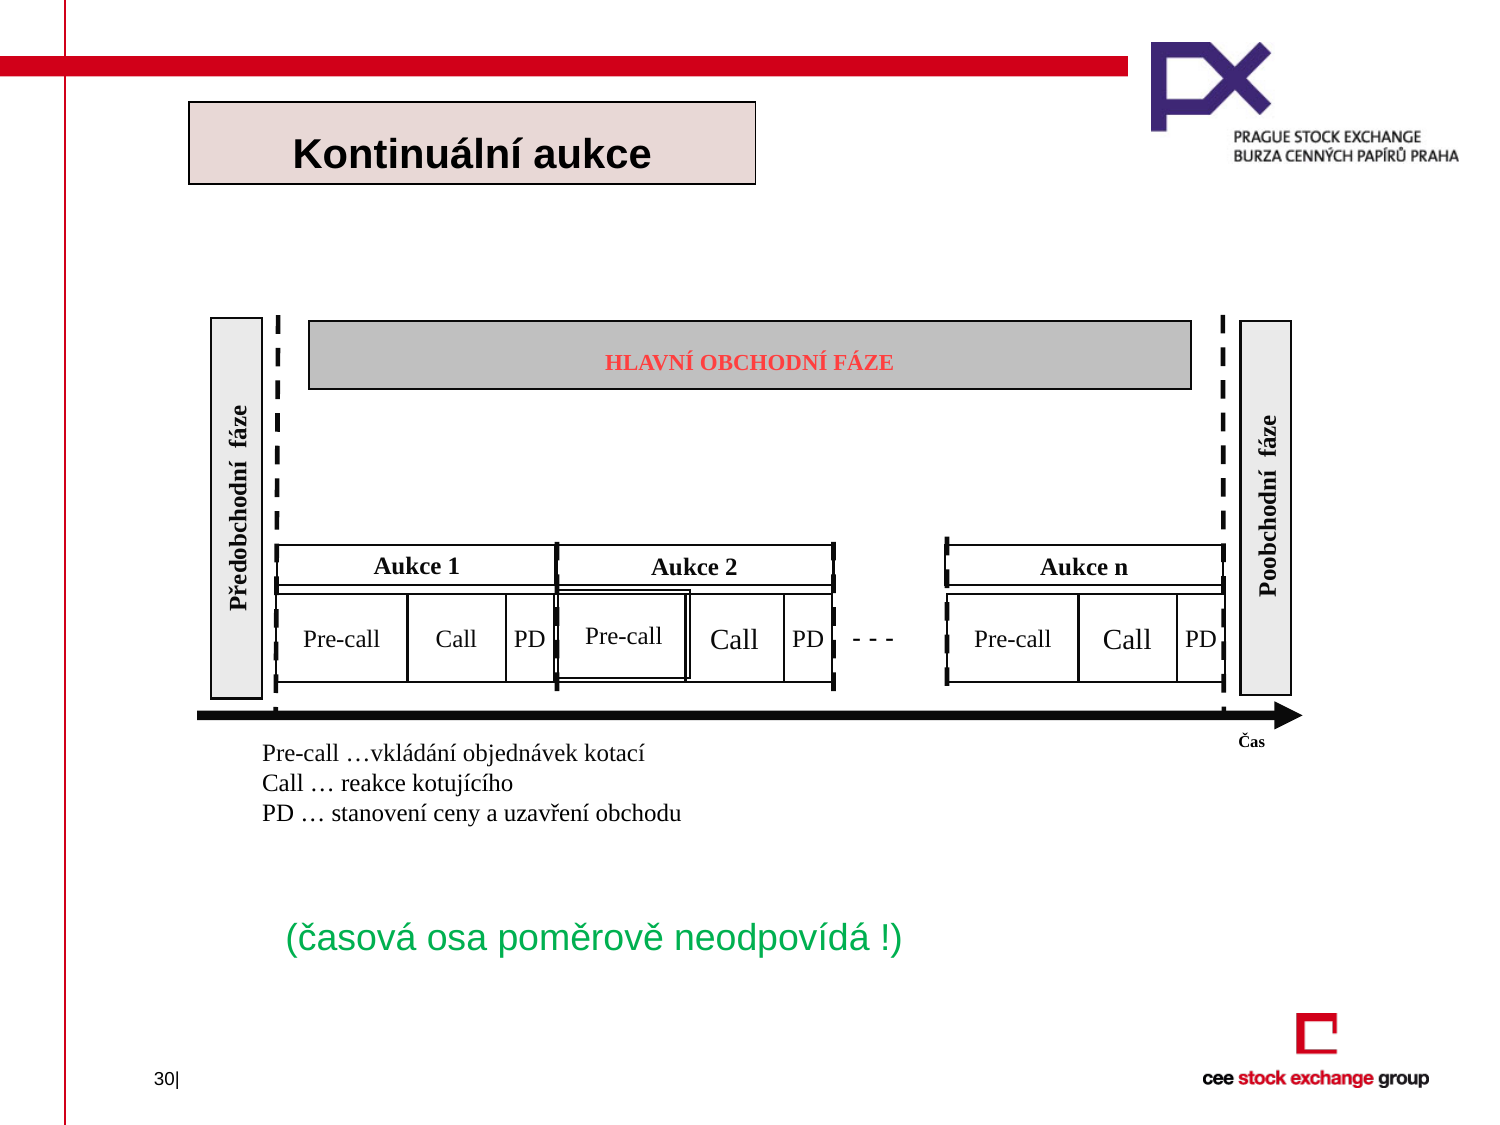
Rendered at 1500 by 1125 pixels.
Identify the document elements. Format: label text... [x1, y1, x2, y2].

slide_number 30| [123, 1059, 195, 1110]
text_box (časová osa poměrově neodpovídá !) [270, 905, 1069, 965]
picture [1203, 1013, 1429, 1088]
text_box Kontinuální aukce [188, 101, 756, 185]
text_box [196, 314, 1308, 822]
picture [1151, 42, 1459, 164]
